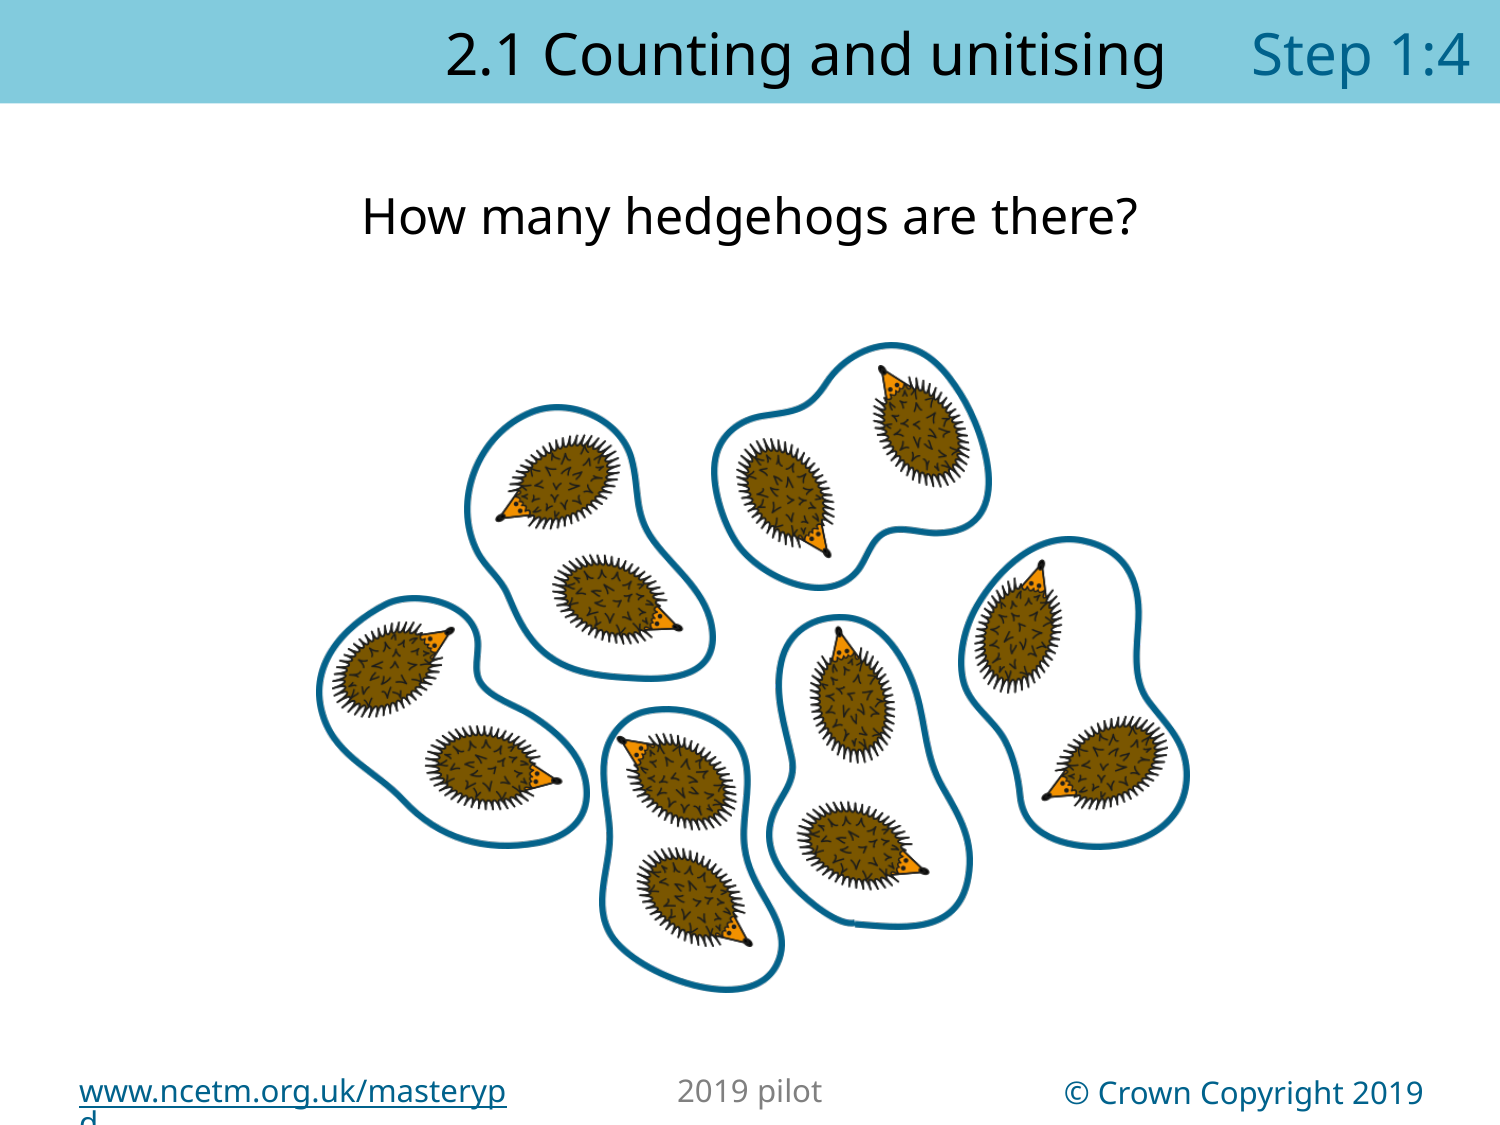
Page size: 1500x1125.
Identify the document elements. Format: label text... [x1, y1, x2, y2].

text_box How many hedgehogs are there? [346, 177, 1154, 253]
picture [316, 341, 1190, 994]
picture [323, 602, 583, 842]
list 2.1 Counting and unitising Step 1:4 [0, 0, 1500, 104]
picture [965, 543, 1183, 843]
picture [718, 349, 985, 584]
picture [606, 713, 778, 986]
